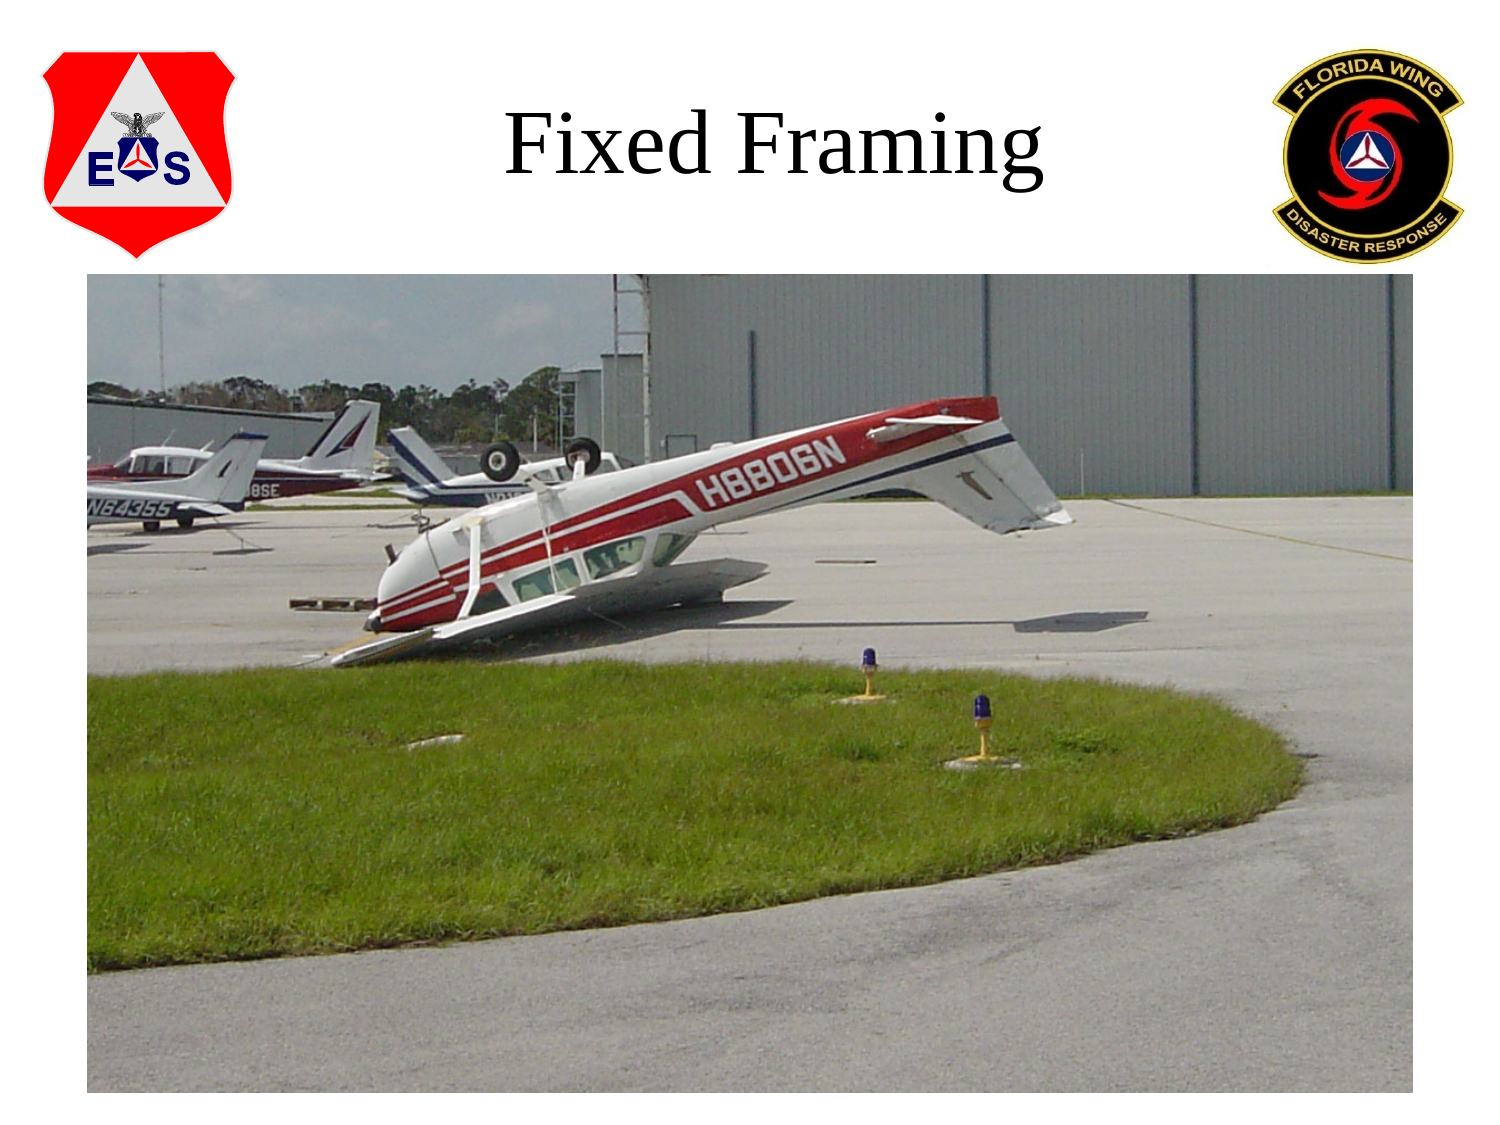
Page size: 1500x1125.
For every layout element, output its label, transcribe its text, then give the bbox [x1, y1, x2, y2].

picture [87, 38, 1493, 1093]
text_box Fixed Framing [375, 74, 1175, 200]
